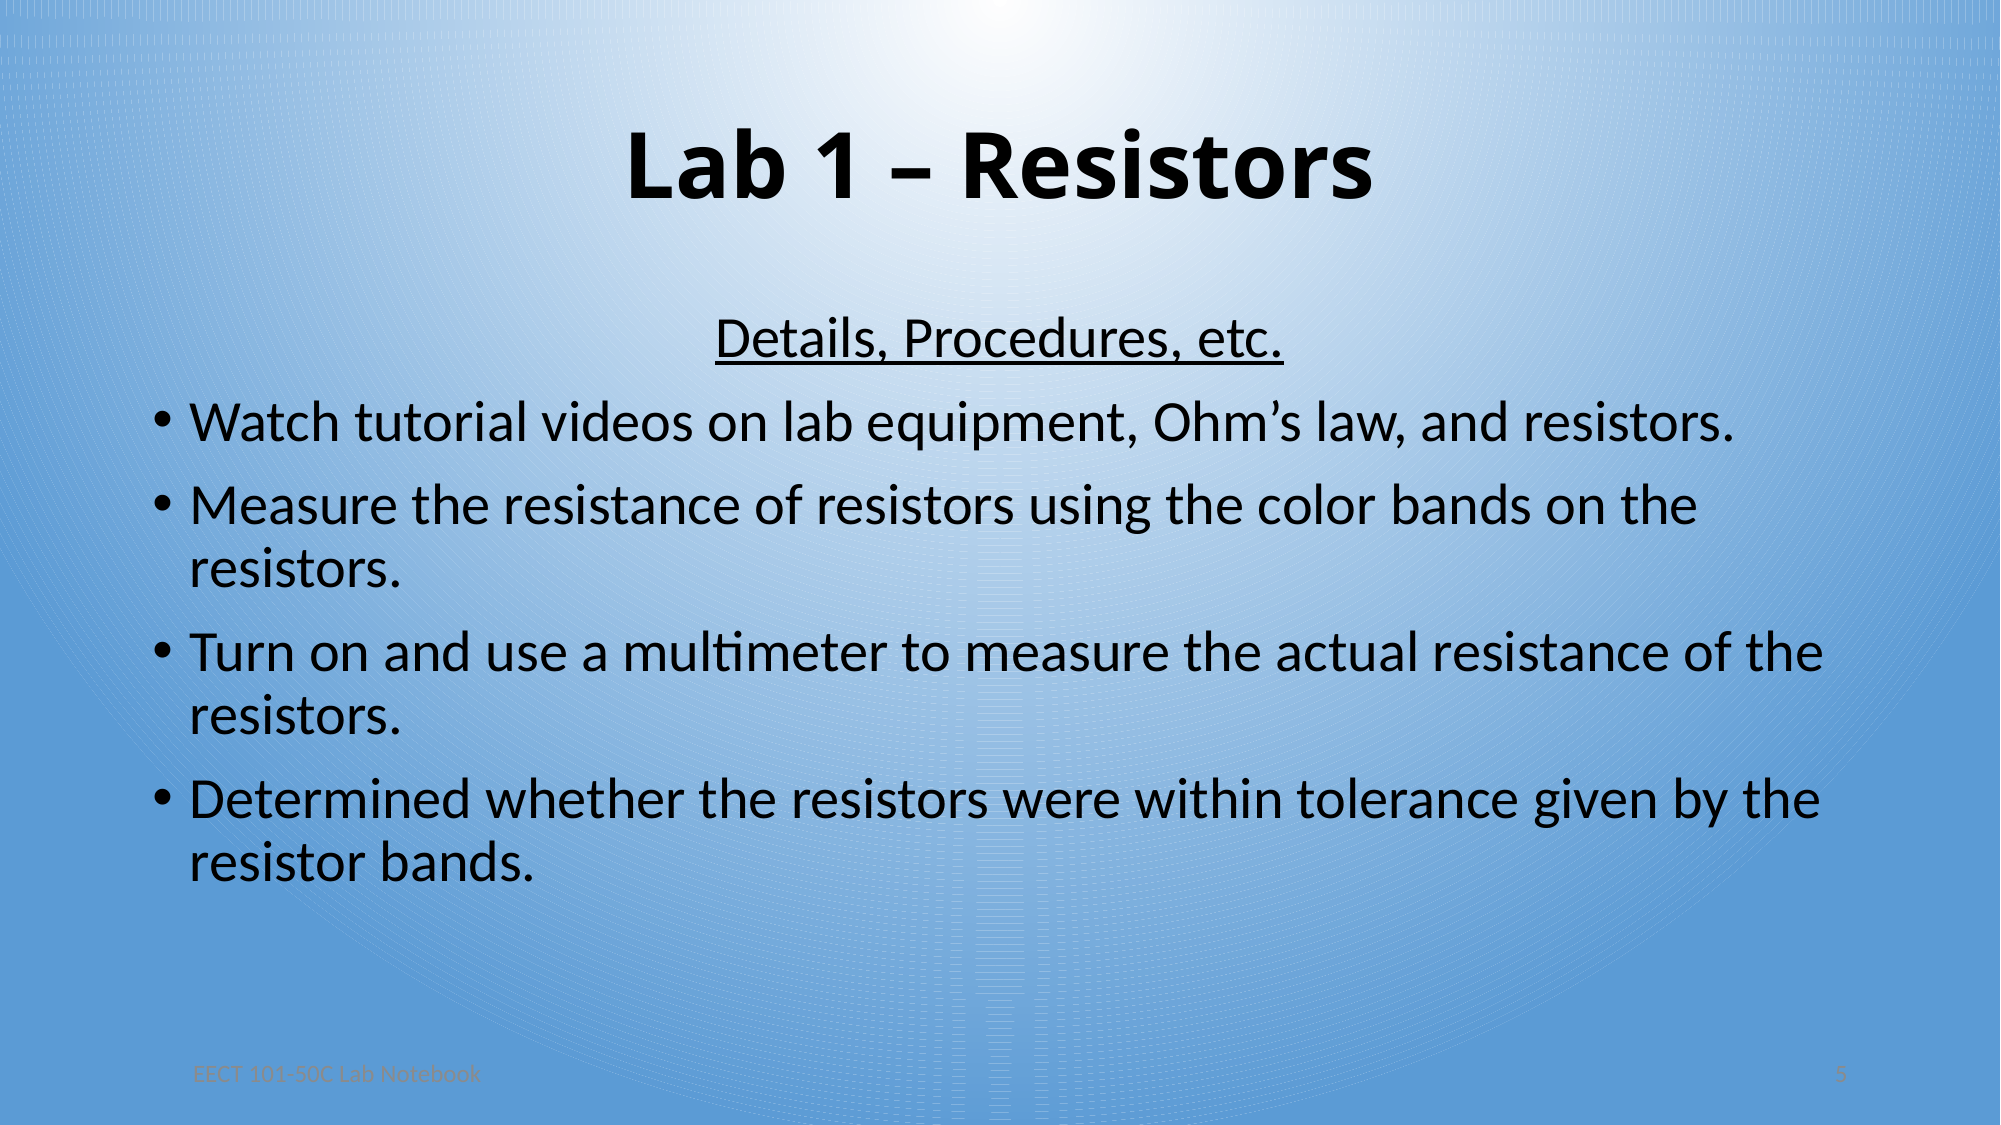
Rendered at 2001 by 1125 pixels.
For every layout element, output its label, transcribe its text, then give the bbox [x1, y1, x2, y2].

title Lab 1 – Resistors [137, 59, 1863, 278]
list Details, Procedures, etc. Watch tutorial videos on lab equipment, Ohm’s law, and resistors. Measure the resistance of resistors using the color bands on the resistors. Turn on and use a multimeter to measure the actual resistance of the resistors. Determined whether the resistors were within tolerance given by the resistor bands. [137, 299, 1863, 1014]
slide_number 5 [1412, 1042, 1863, 1103]
footer EECT 101-50C Lab Notebook [0, 1042, 675, 1103]
